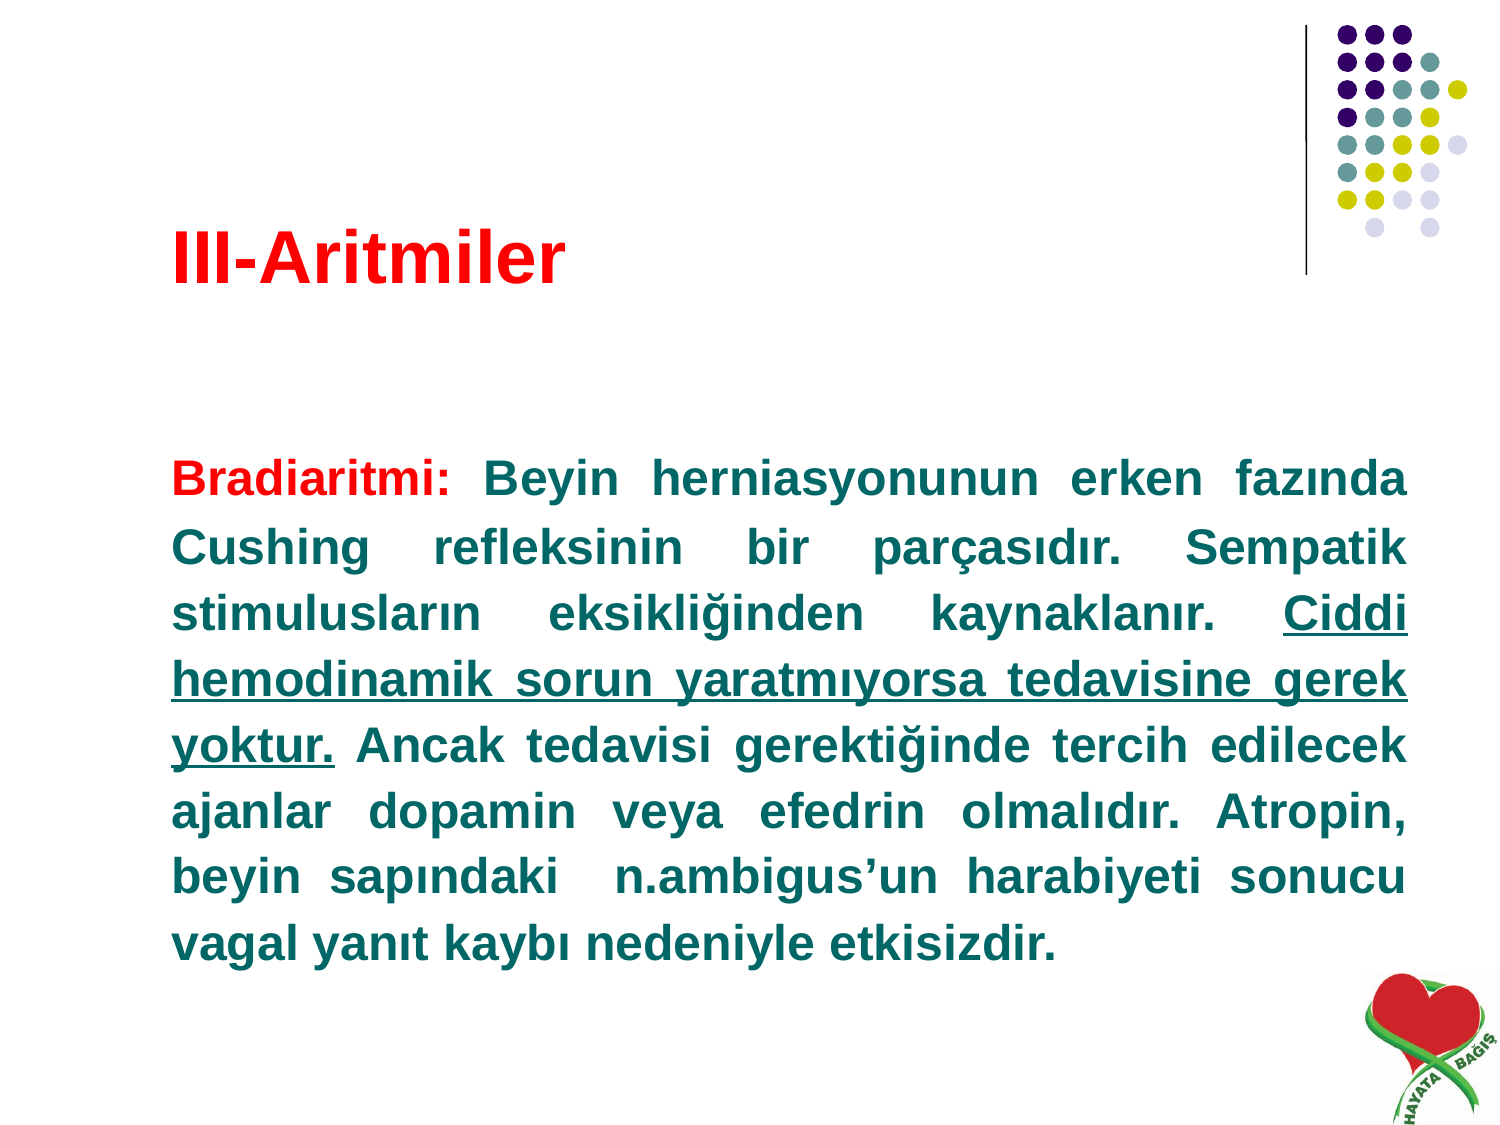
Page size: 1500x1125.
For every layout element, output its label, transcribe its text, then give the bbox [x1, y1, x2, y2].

picture [1362, 973, 1500, 1125]
list III-Aritmiler Bradiaritmi: Beyin herniasyonunun erken fazında Cushing refleksinin bir parçasıdır. Sempatik stimulusların eksikliğinden kaynaklanır. Ciddi hemodinamik sorun yaratmıyorsa tedavisine gerek yoktur. Ancak tedavisi gerektiğinde tercih edilecek ajanlar dopamin veya efedrin olmalıdır. Atropin, beyin sapındaki n.ambigus’un harabiyeti sonucu vagal yanıt kaybı nedeniyle etkisizdir. [100, 184, 1424, 1125]
